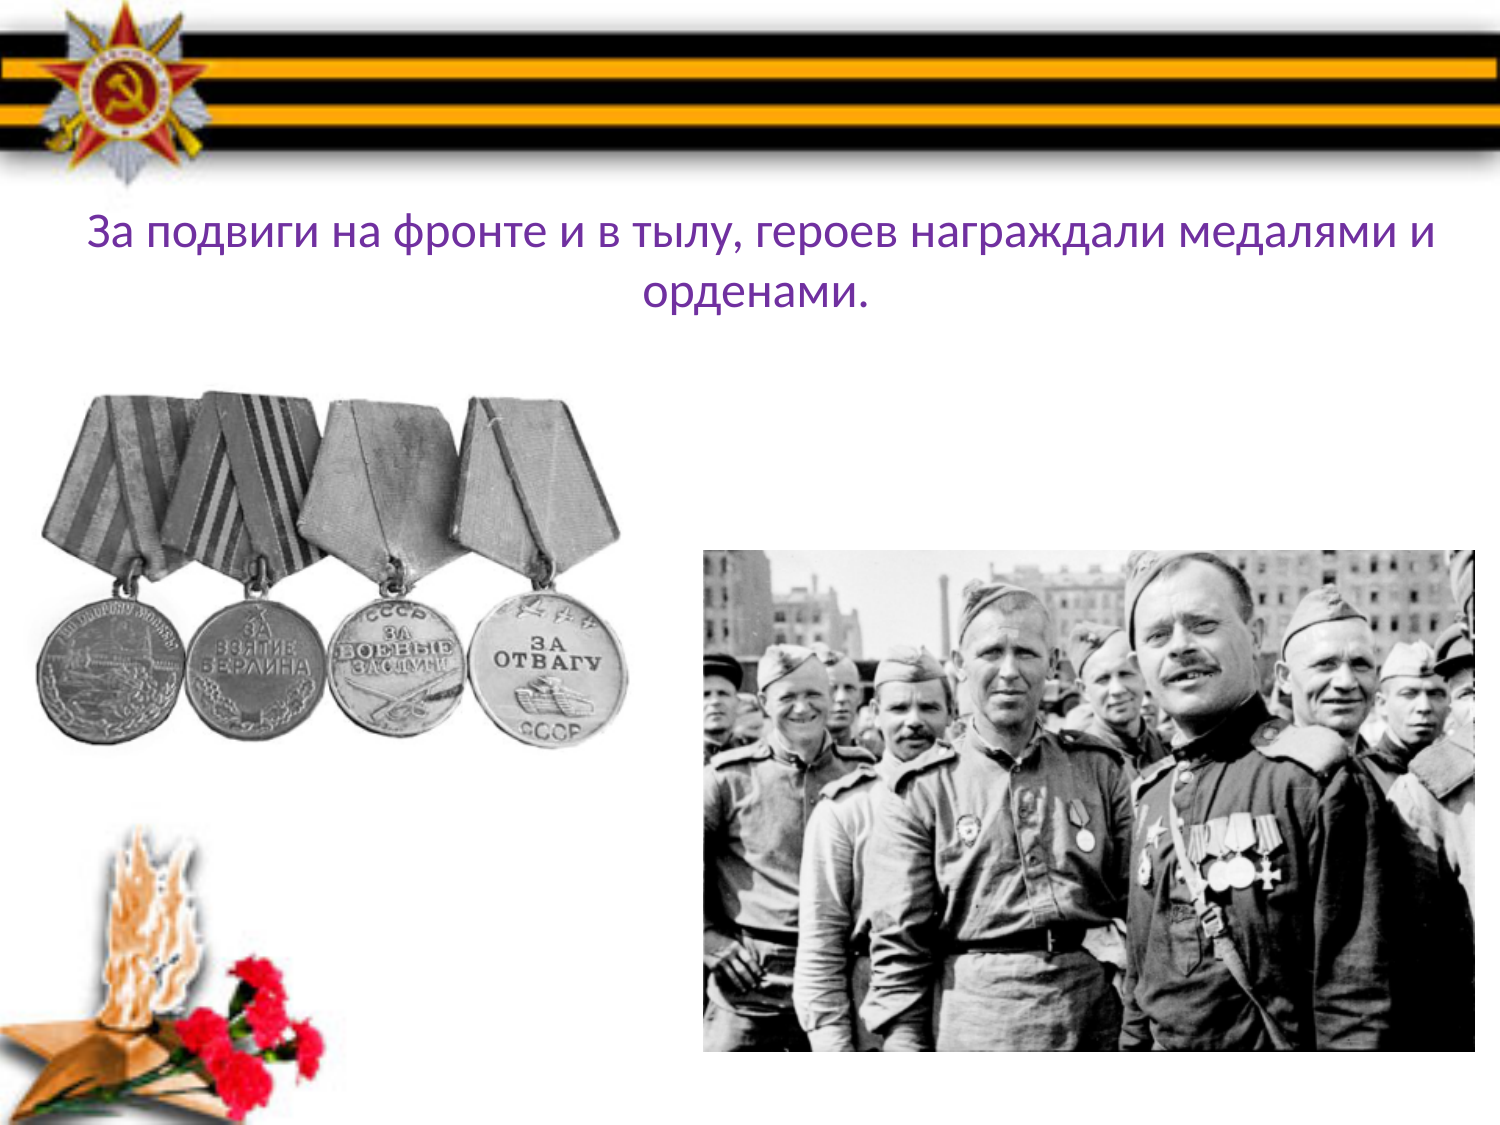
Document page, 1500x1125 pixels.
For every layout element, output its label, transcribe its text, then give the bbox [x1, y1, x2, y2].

title За подвиги на фронте и в тылу, героев награждали медалями и орденами. [46, 164, 1477, 352]
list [23, 374, 644, 766]
picture [0, 0, 1500, 1125]
